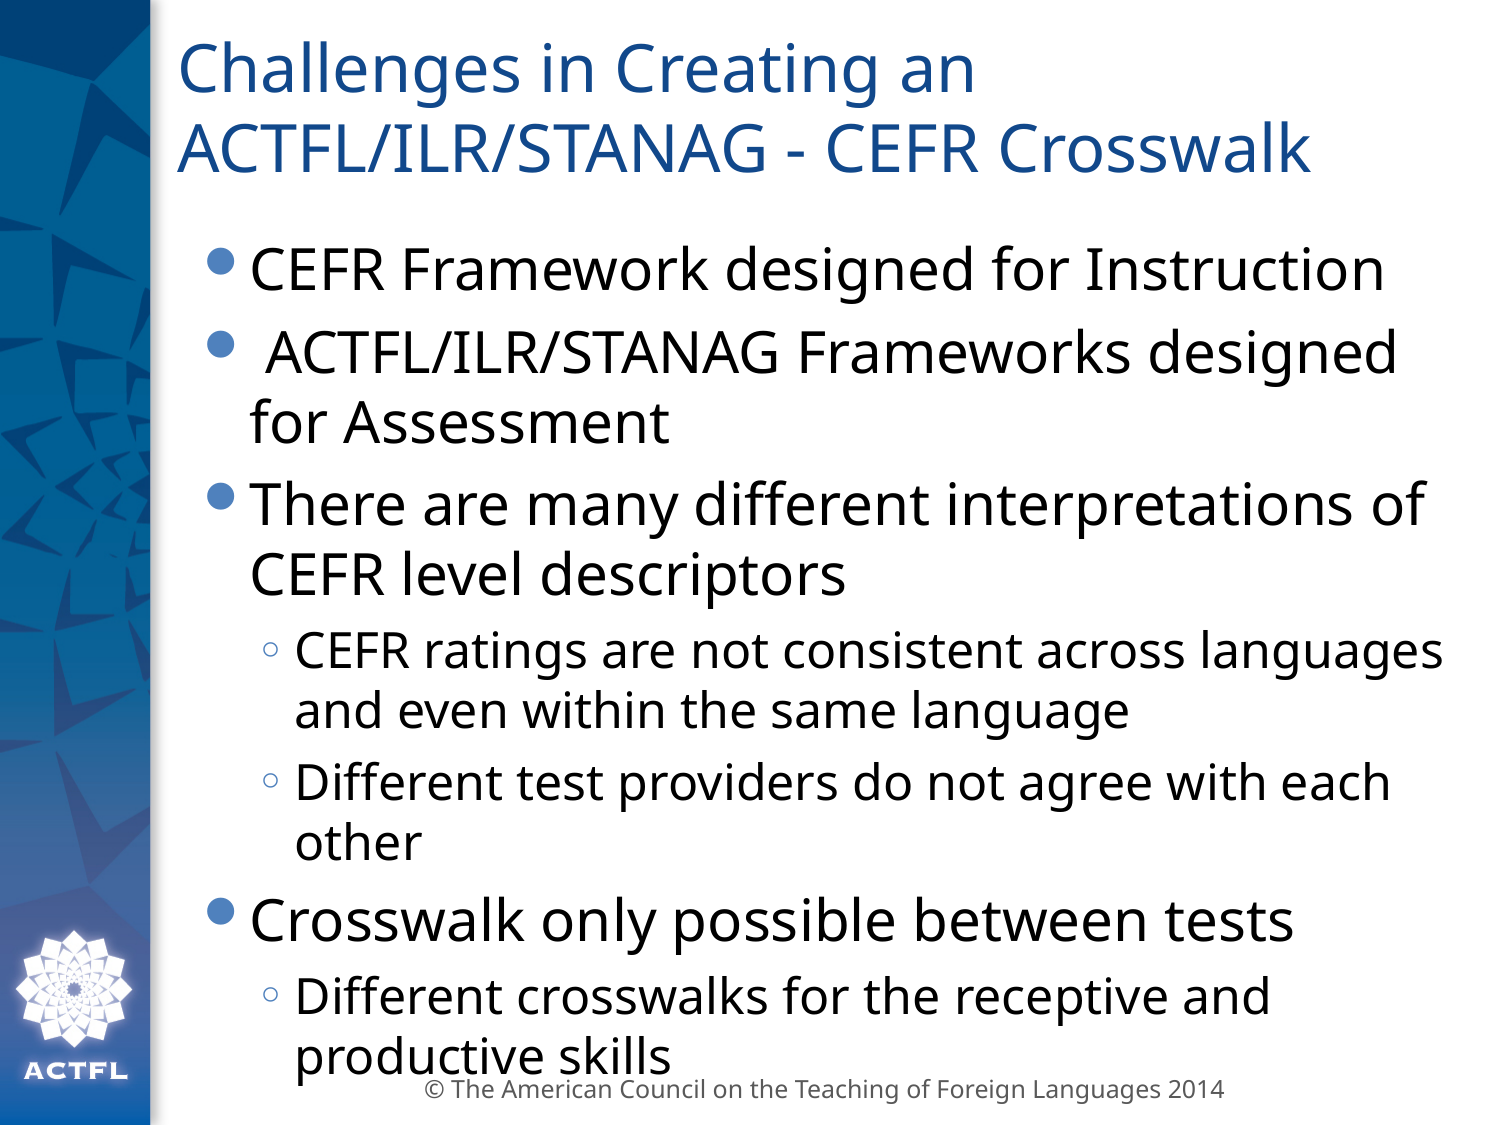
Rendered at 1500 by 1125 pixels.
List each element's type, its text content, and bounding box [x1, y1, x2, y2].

title Challenges in Creating an ACTFL/ILR/STANAG - CEFR Crosswalk [162, 12, 1393, 200]
picture [0, 0, 1500, 1125]
list CEFR Framework designed for Instruction ACTFL/ILR/STANAG Frameworks designed for Assessment There are many different interpretations of CEFR level descriptors CEFR ratings are not consistent across languages and even within the same language Different test providers do not agree with each other Crosswalk only possible between tests Different crosswalks for the receptive and productive skills [174, 224, 1466, 1088]
